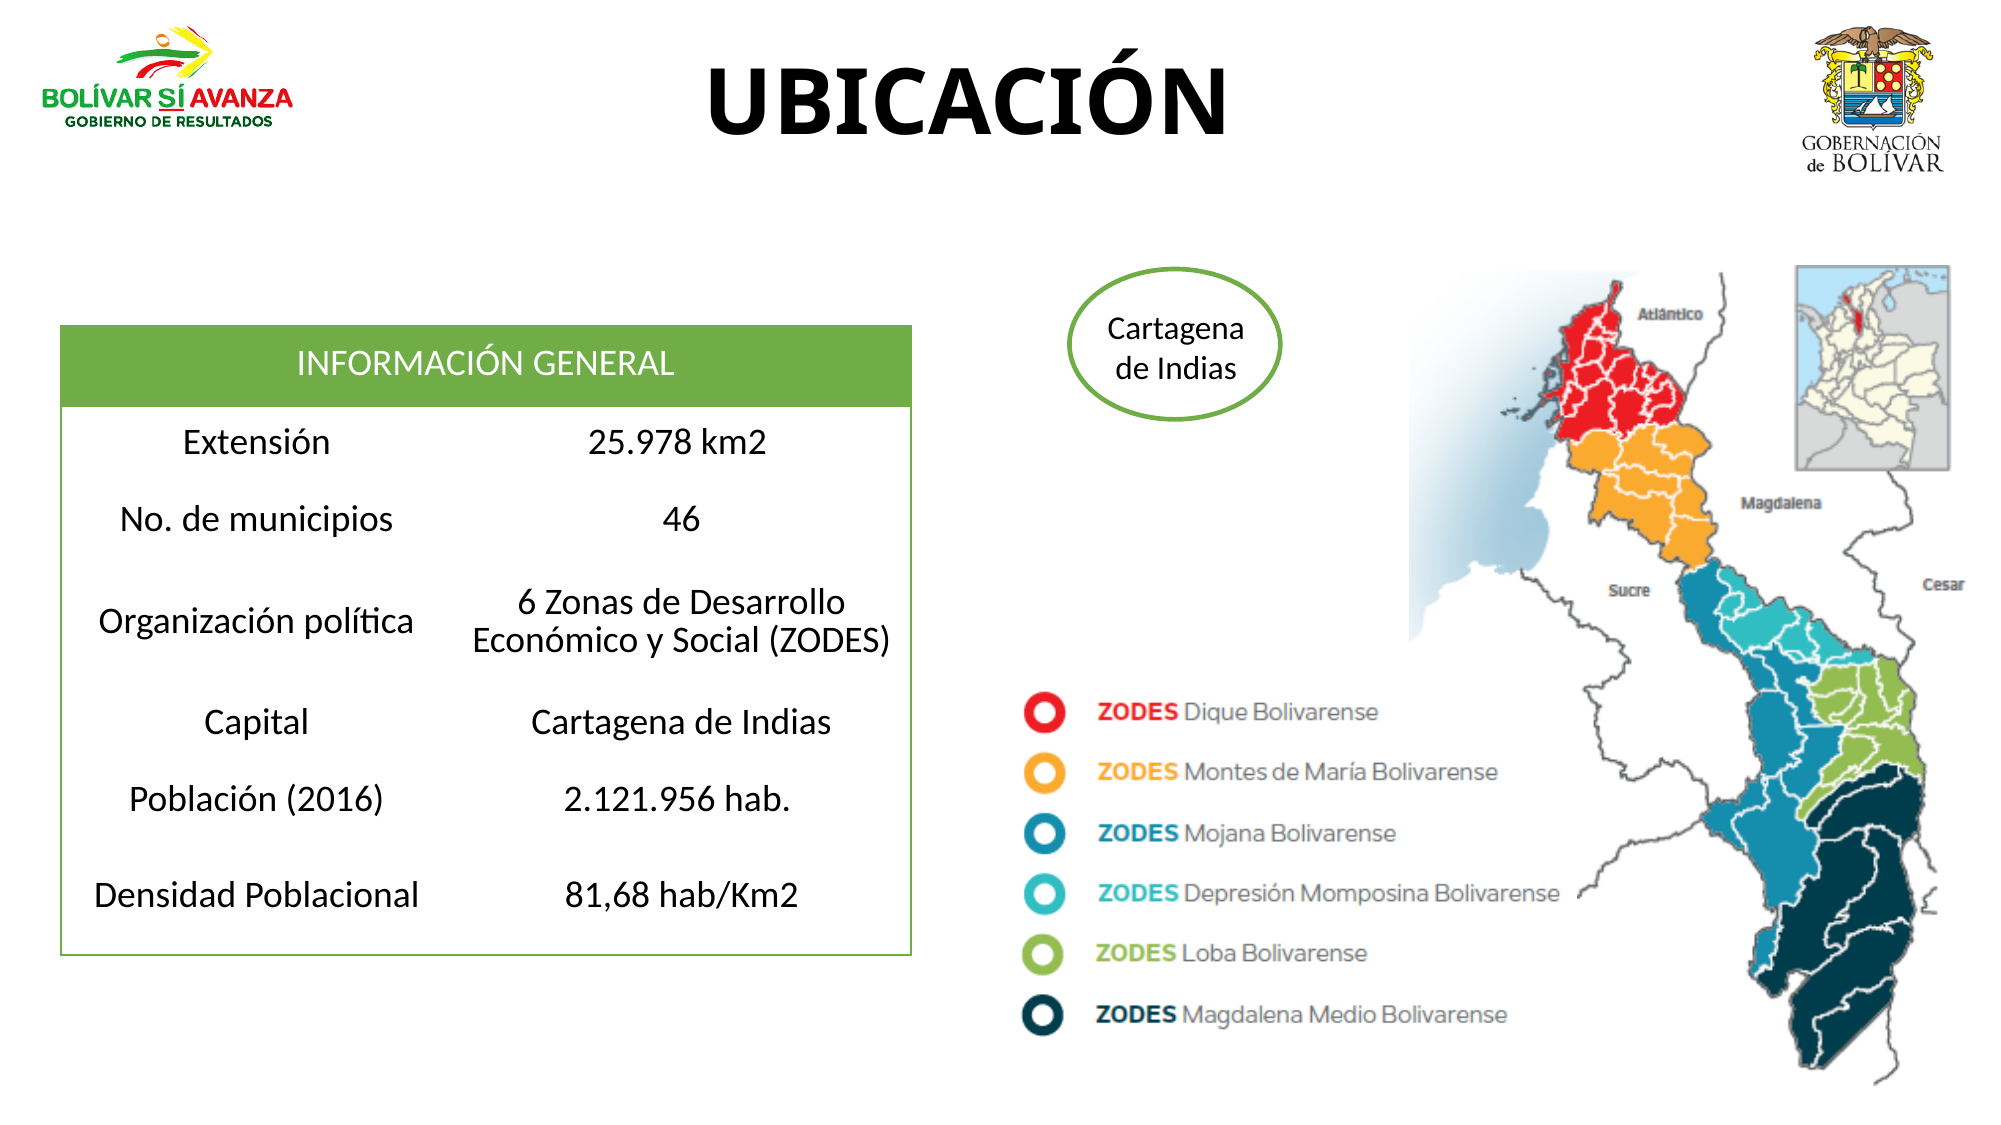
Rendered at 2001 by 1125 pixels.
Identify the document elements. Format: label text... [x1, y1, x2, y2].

table_cell 46 [453, 484, 910, 561]
picture [999, 265, 2000, 1088]
picture [29, 25, 309, 129]
text_box [1095, 394, 1255, 420]
table_cell Capital [62, 687, 453, 764]
table_cell 6 Zonas de Desarrollo Económico y Social (ZODES) [453, 561, 910, 687]
text_box [1274, 317, 1281, 371]
table_cell Extensión [62, 407, 453, 484]
title UBICACIÓN [218, 77, 1719, 163]
table_cell 81,68 hab/Km2 [453, 841, 910, 954]
table_cell No. de municipios [62, 484, 453, 561]
table_cell Población (2016) [62, 764, 453, 841]
picture [1749, 0, 2000, 196]
table_cell Cartagena de Indias [453, 687, 910, 764]
table_cell 2.121.956 hab. [453, 764, 910, 841]
table_cell Organización política [62, 561, 453, 687]
text_box Cartagena de Indias [1079, 298, 1274, 394]
table_cell 25.978 km2 [453, 407, 910, 484]
table_header INFORMACIÓN GENERAL [62, 327, 910, 407]
table_cell Densidad Poblacional [62, 841, 453, 954]
text_box [1090, 268, 1259, 298]
text_box [1068, 312, 1079, 377]
